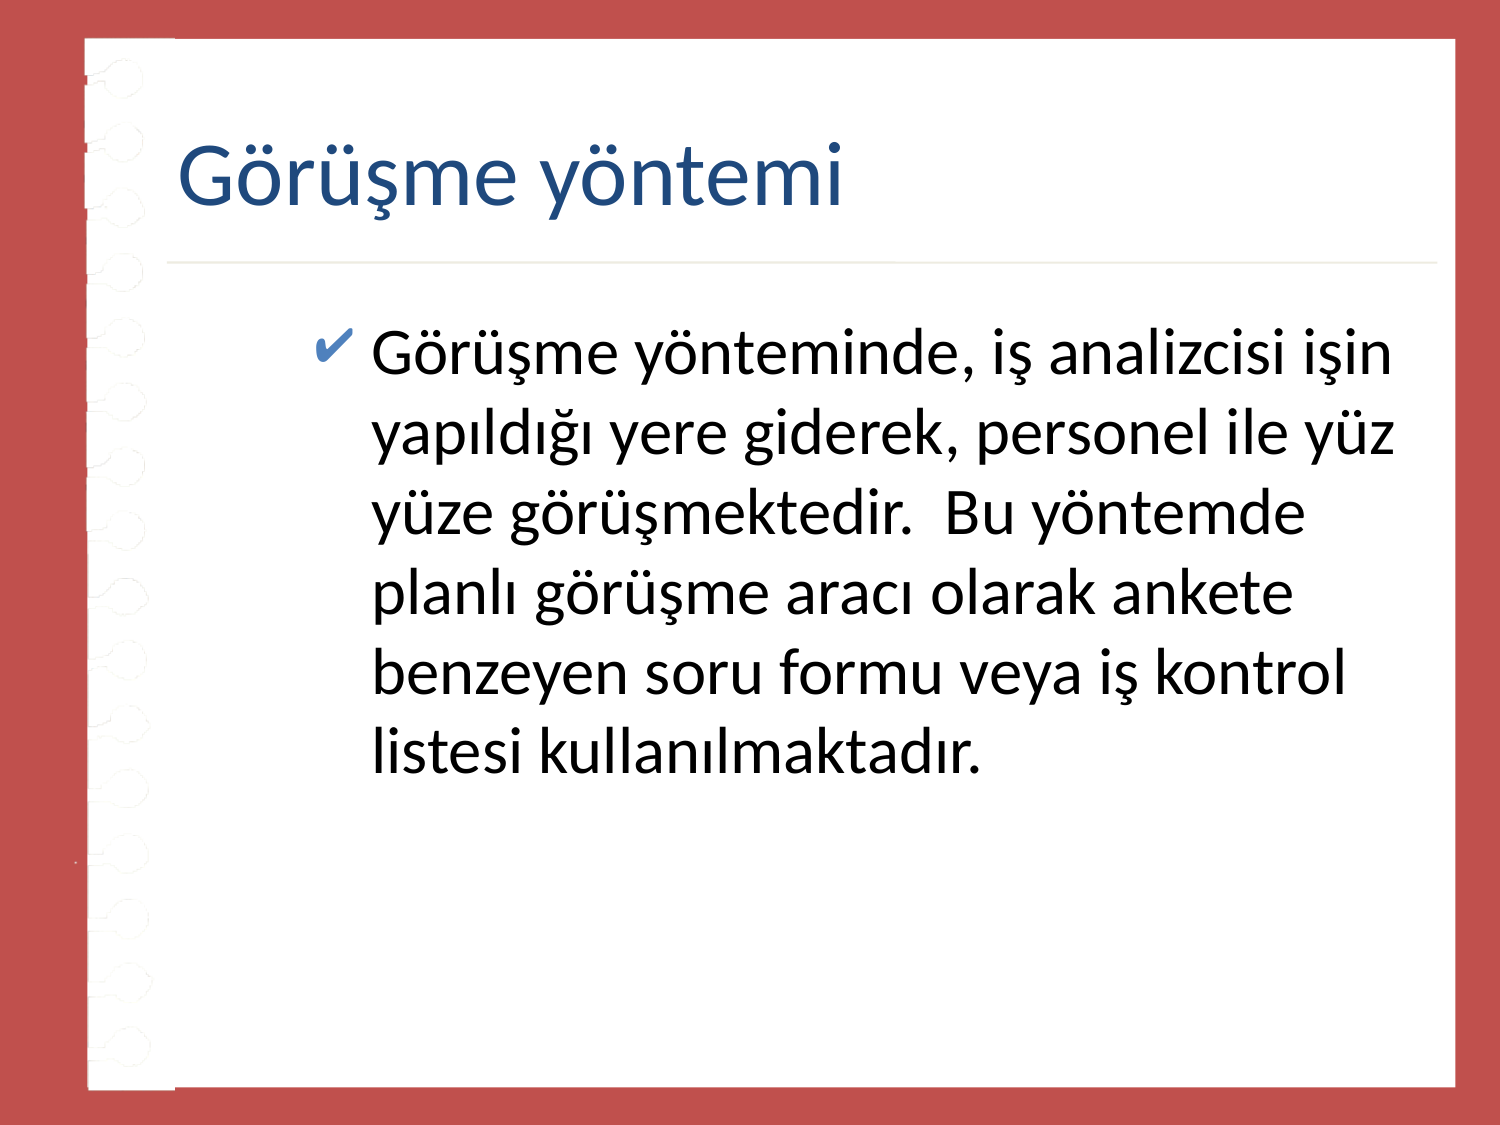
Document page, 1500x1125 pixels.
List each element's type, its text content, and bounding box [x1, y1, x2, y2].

title Görüşme yöntemi [162, 74, 1438, 263]
list Görüşme yönteminde, iş analizcisi işin yapıldığı yere giderek, personel ile yüz yüze görüşmektedir. Bu yöntemde planlı görüşme aracı olarak ankete benzeyen soru formu veya iş kontrol listesi kullanılmaktadır. [299, 299, 1438, 976]
